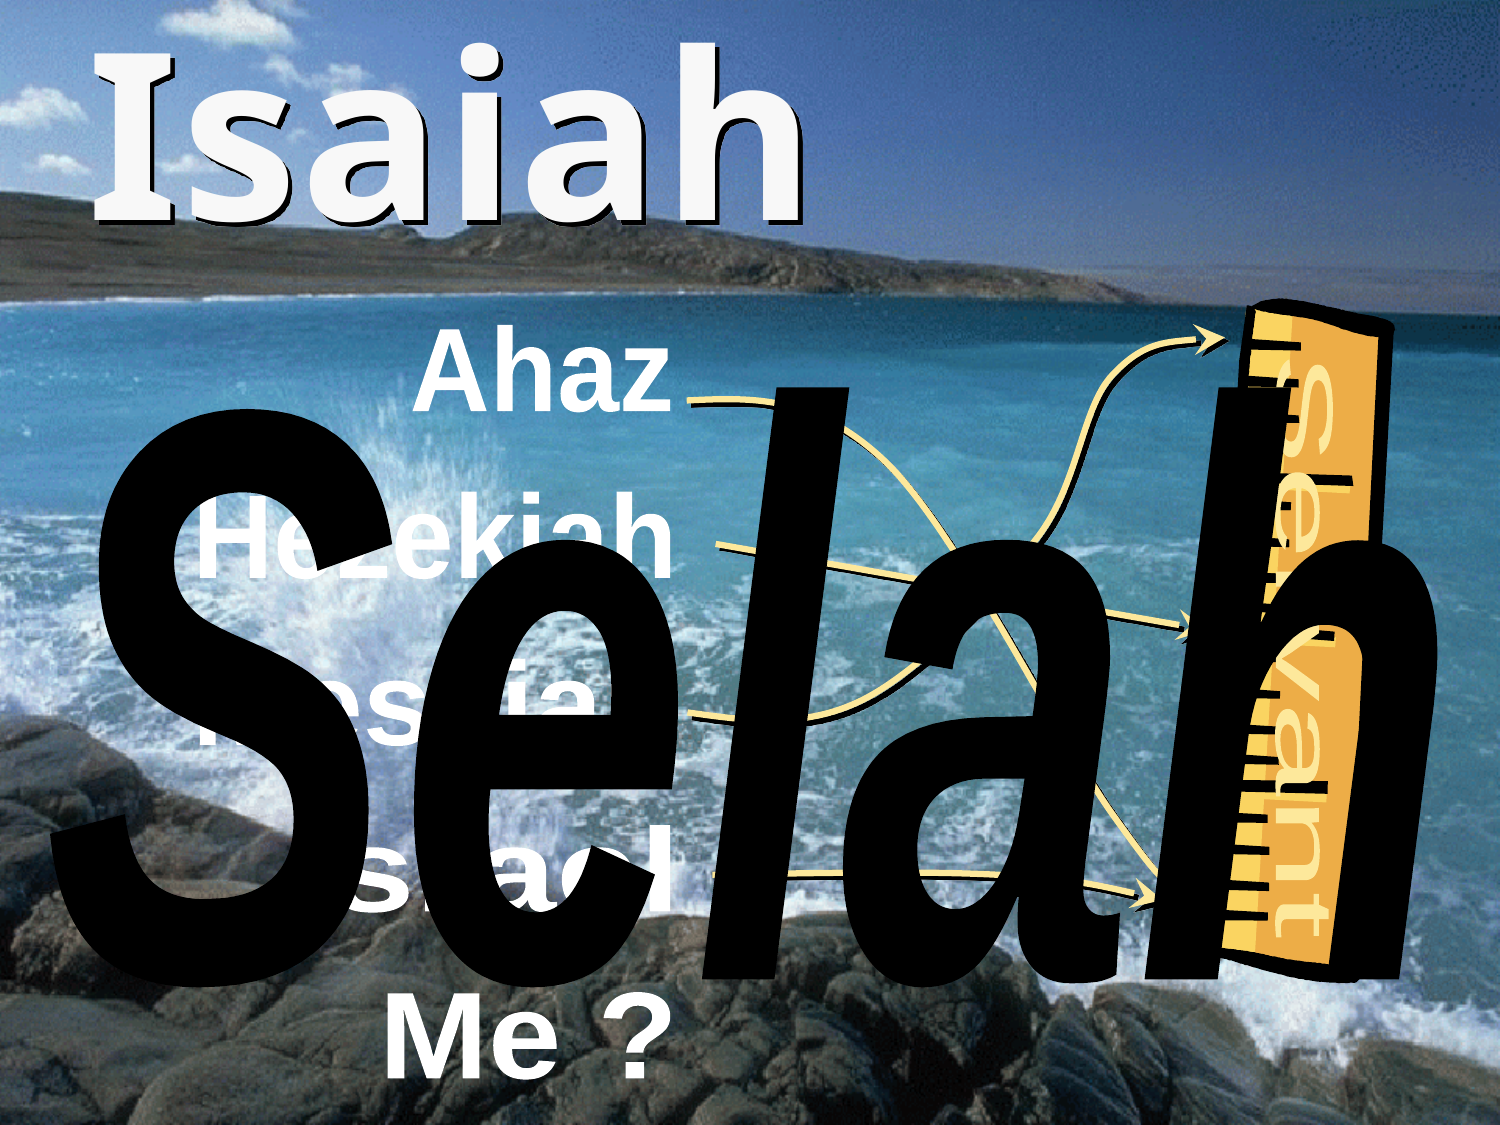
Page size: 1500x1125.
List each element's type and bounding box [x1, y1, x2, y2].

text_box [0, 0, 1500, 1125]
picture [1008, 349, 1500, 933]
